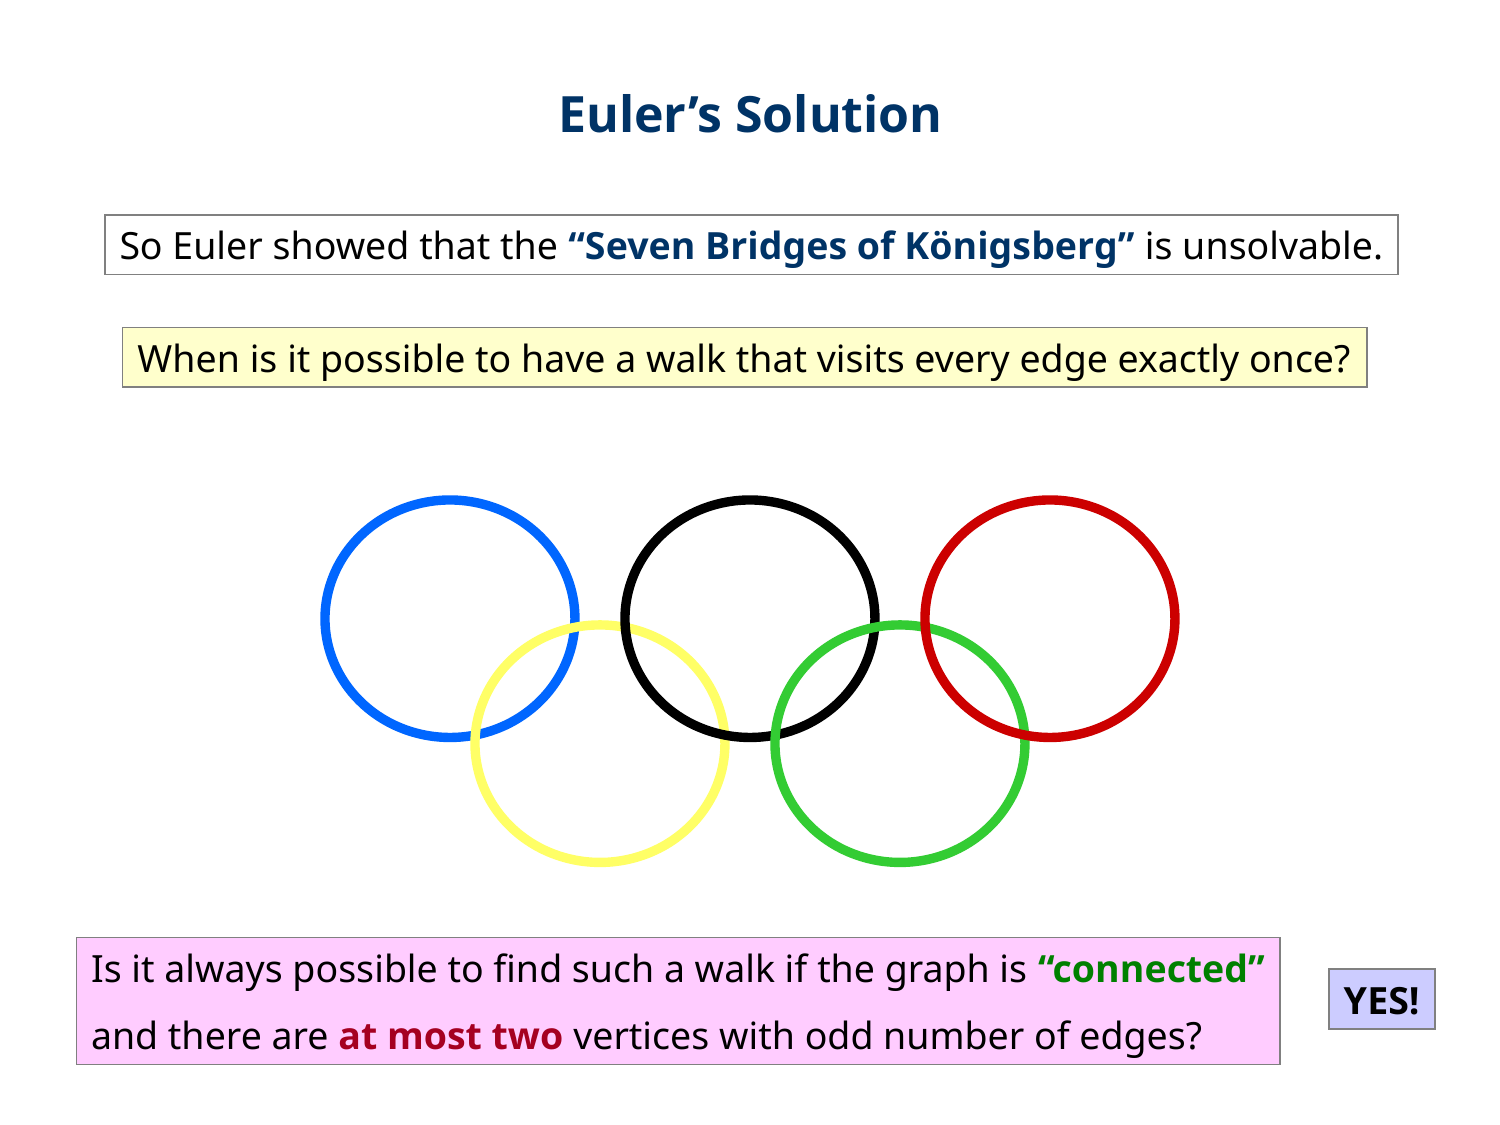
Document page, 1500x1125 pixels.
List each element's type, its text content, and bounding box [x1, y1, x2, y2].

text_box [324, 499, 575, 738]
text_box [774, 624, 1025, 863]
text_box [624, 499, 875, 738]
text_box YES! [1329, 969, 1435, 1029]
text_box So Euler showed that the “Seven Bridges of Königsberg” is unsolvable. [104, 214, 1399, 275]
text_box Euler’s Solution [543, 74, 958, 150]
text_box Is it always possible to find such a walk if the graph is “connected” and there are at most two vertices with odd number of edges? [76, 937, 1281, 1065]
text_box [924, 499, 1175, 738]
text_box When is it possible to have a walk that visits every edge exactly once? [122, 327, 1367, 387]
text_box [474, 624, 725, 863]
